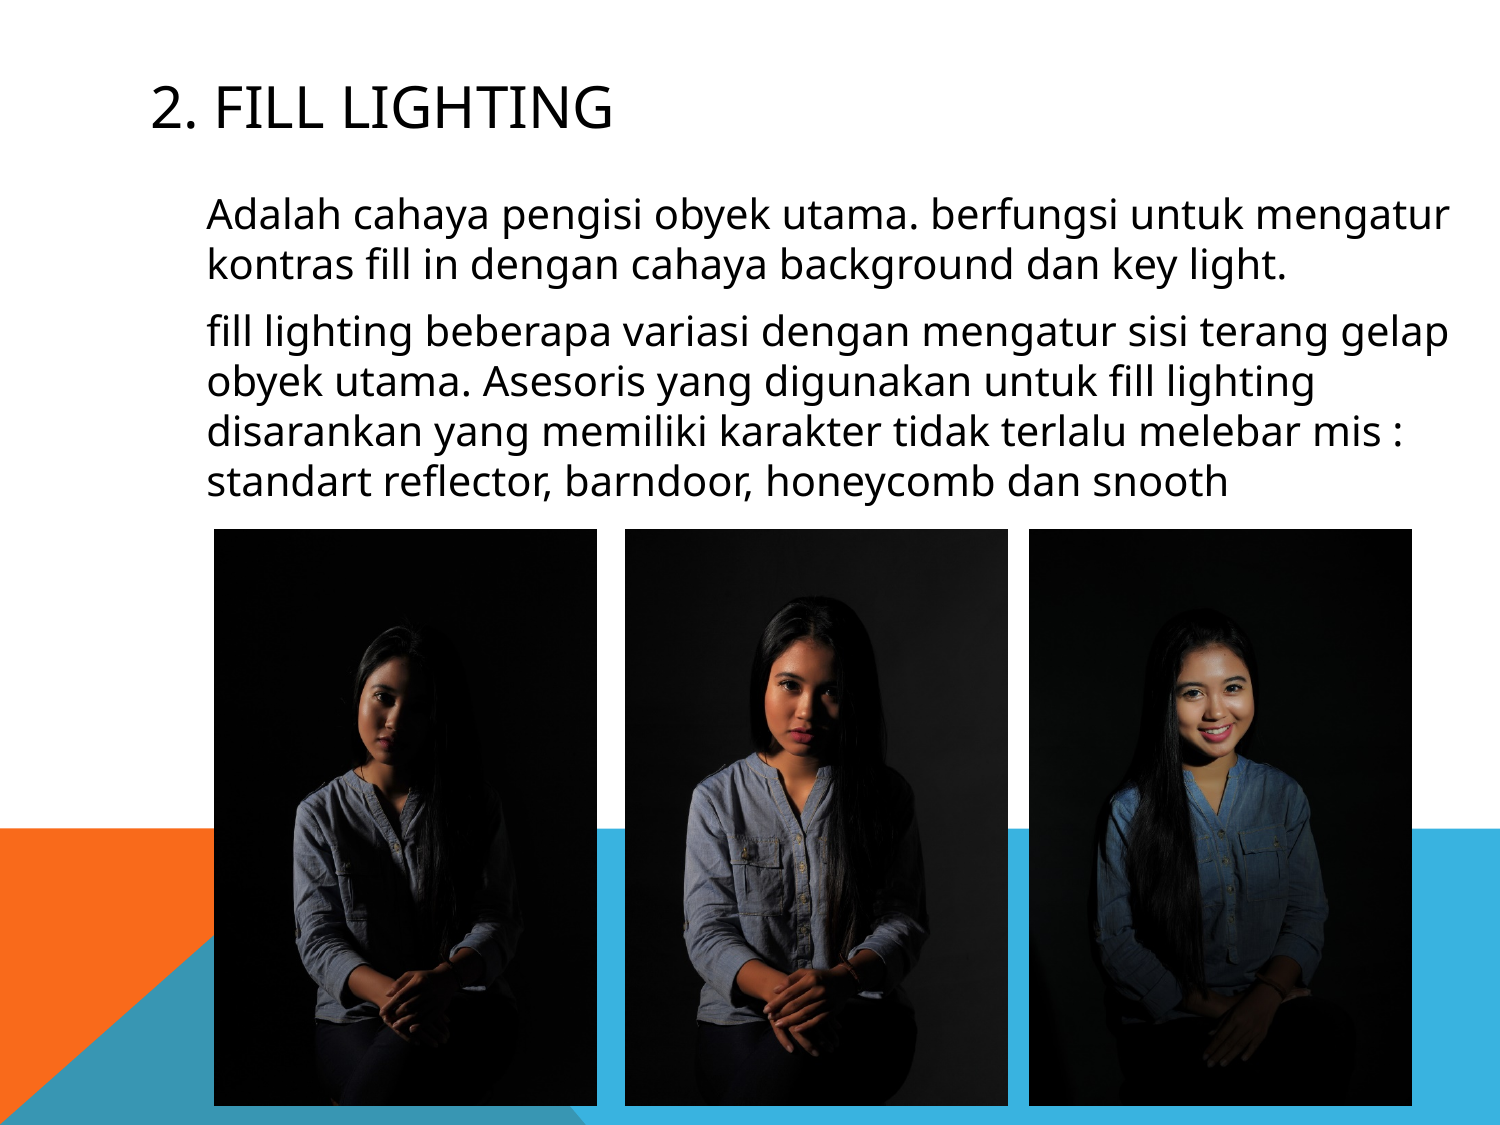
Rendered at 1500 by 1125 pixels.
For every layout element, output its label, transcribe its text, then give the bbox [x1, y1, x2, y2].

list Adalah cahaya pengisi obyek utama. berfungsi untuk mengatur kontras fill in dengan cahaya background dan key light. fill lighting beberapa variasi dengan mengatur sisi terang gelap obyek utama. Asesoris yang digunakan untuk fill lighting disarankan yang memiliki karakter tidak terlalu melebar mis : standart reflector, barndoor, honeycomb dan snooth [135, 180, 1471, 768]
picture [624, 529, 1008, 1106]
title 2. FILL LIGHTING [135, 60, 1369, 150]
picture [1028, 529, 1412, 1107]
picture [214, 529, 598, 1107]
